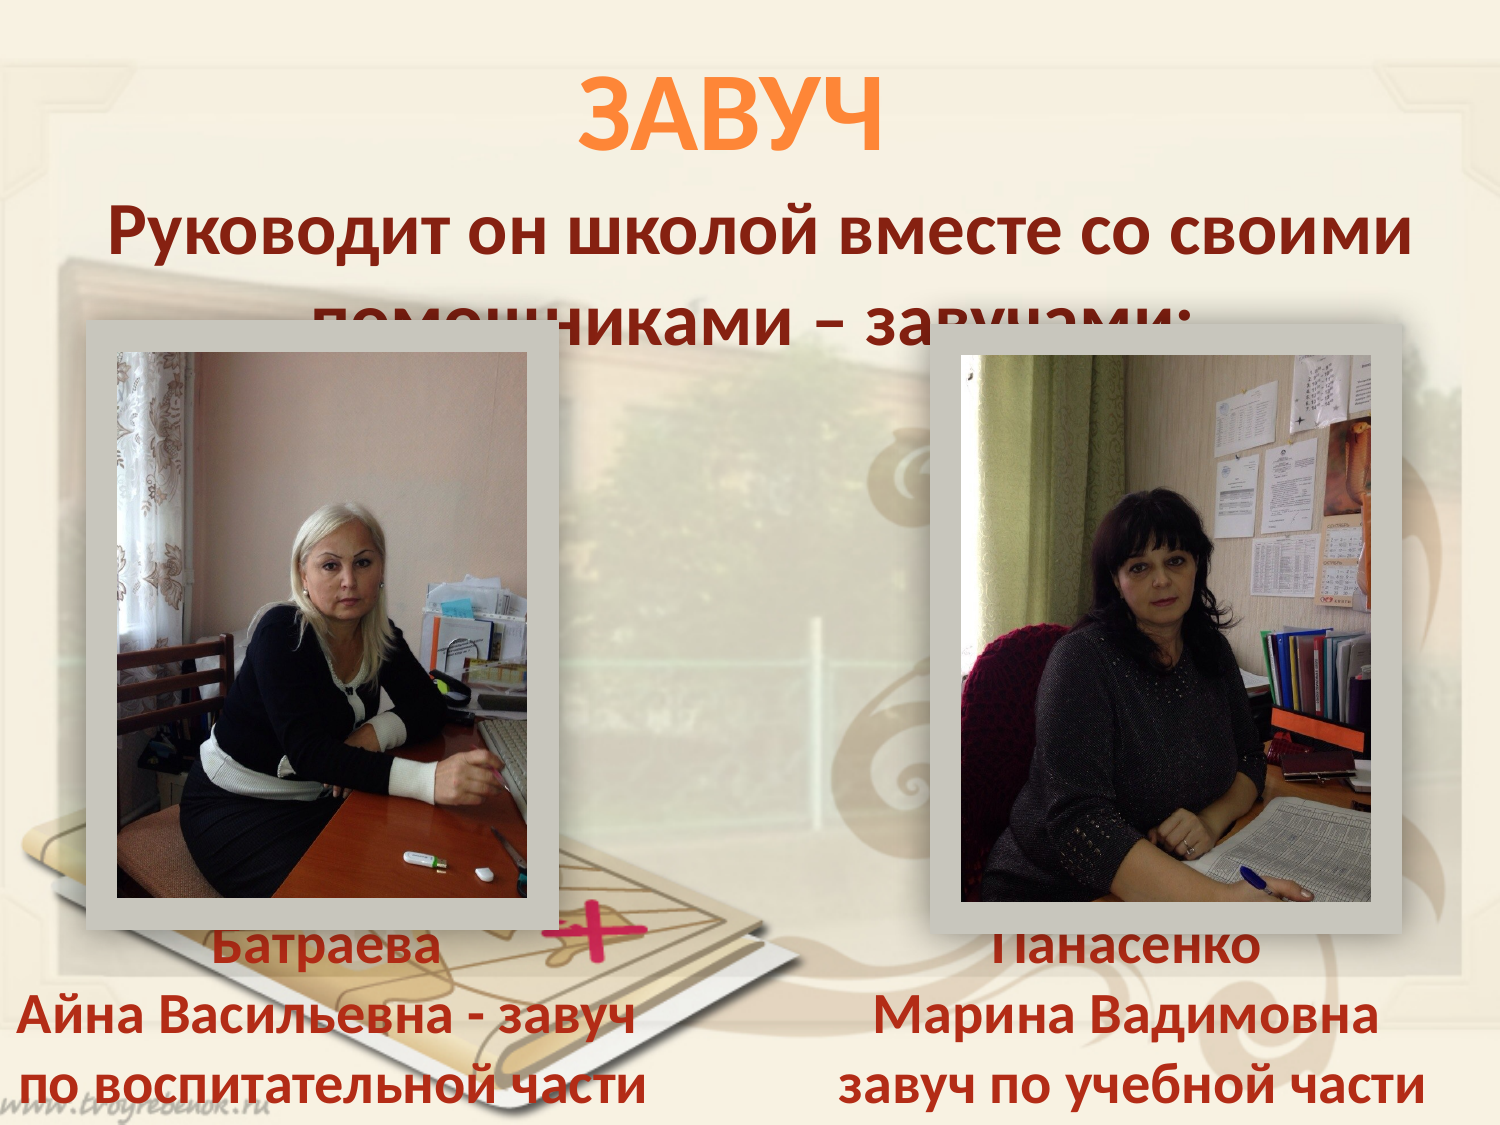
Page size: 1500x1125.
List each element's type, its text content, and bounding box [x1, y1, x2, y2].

text_box Панасенко Марина Вадимовна завуч по учебной части [823, 897, 1443, 1123]
text_box Завуч [562, 30, 901, 172]
picture [0, 0, 1500, 1125]
text_box Батраева Айна Васильевна - завуч по воспитательной части [0, 897, 709, 1123]
text_box Руководит он школой вместе со своими помощниками – завучами: [64, 172, 1459, 368]
picture [960, 355, 1372, 903]
picture [116, 351, 528, 899]
